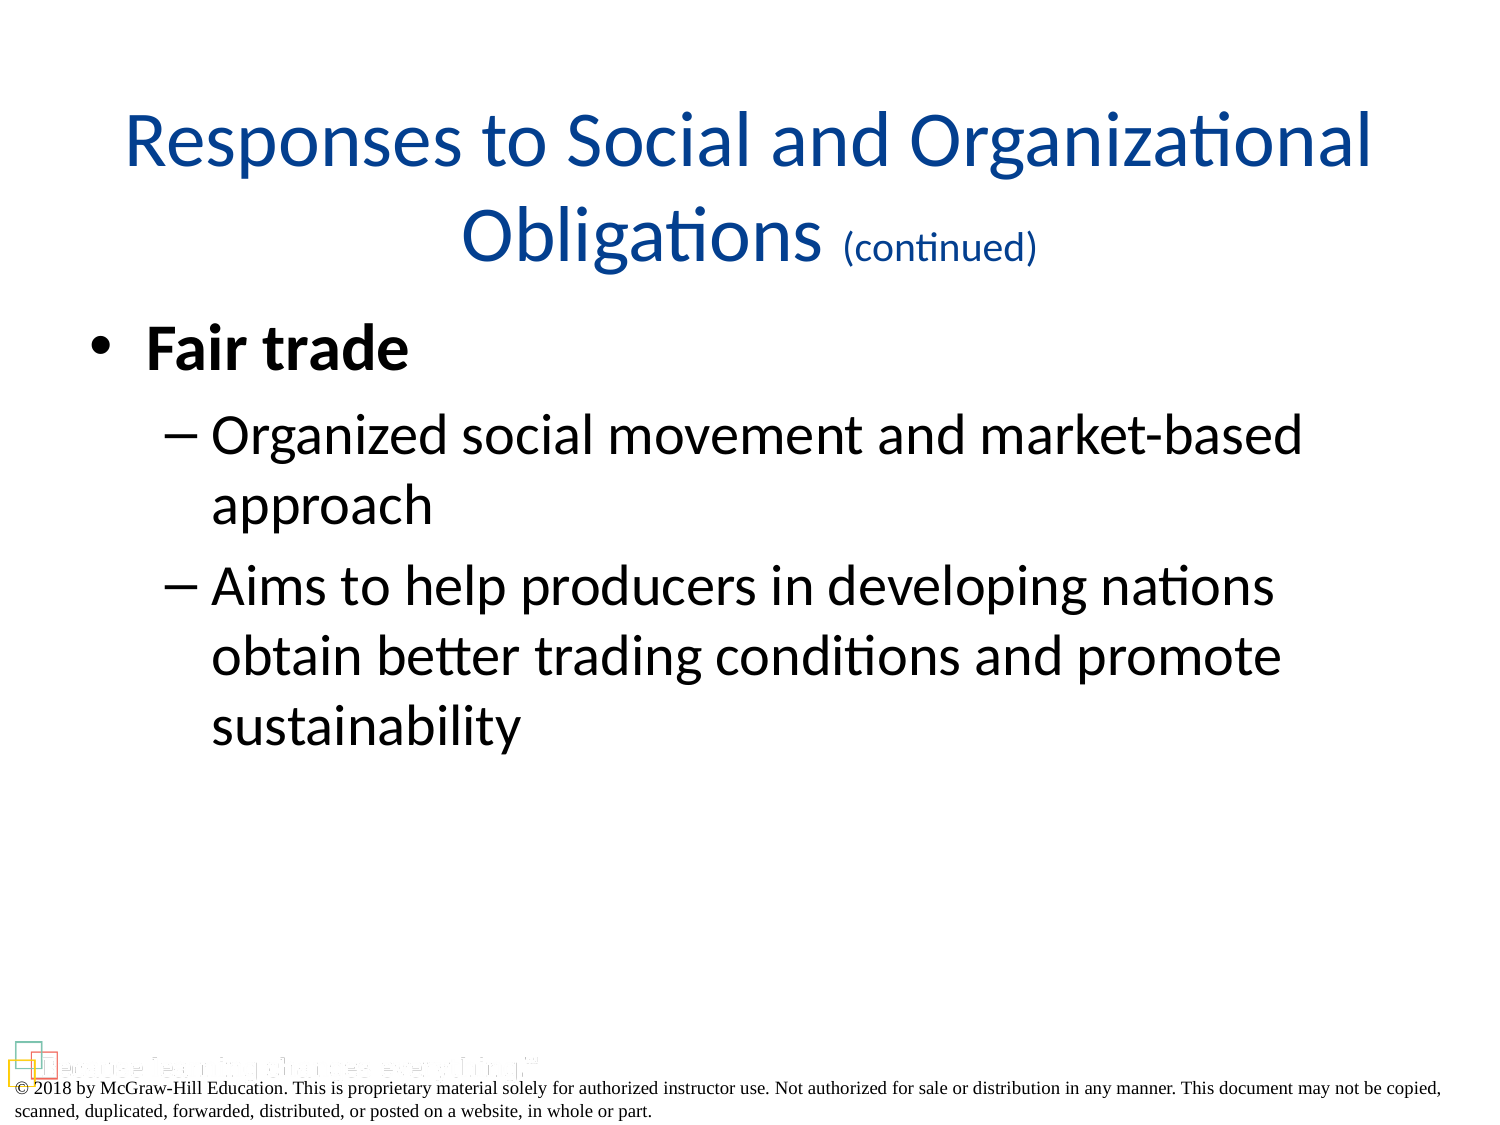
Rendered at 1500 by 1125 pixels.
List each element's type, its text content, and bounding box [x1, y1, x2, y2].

picture [8, 1041, 538, 1087]
list Fair trade Organized social movement and market-based approach Aims to help producers in developing nations obtain better trading conditions and promote sustainability [75, 296, 1425, 1040]
title Responses to Social and Organizational Obligations (continued) [75, 79, 1425, 267]
